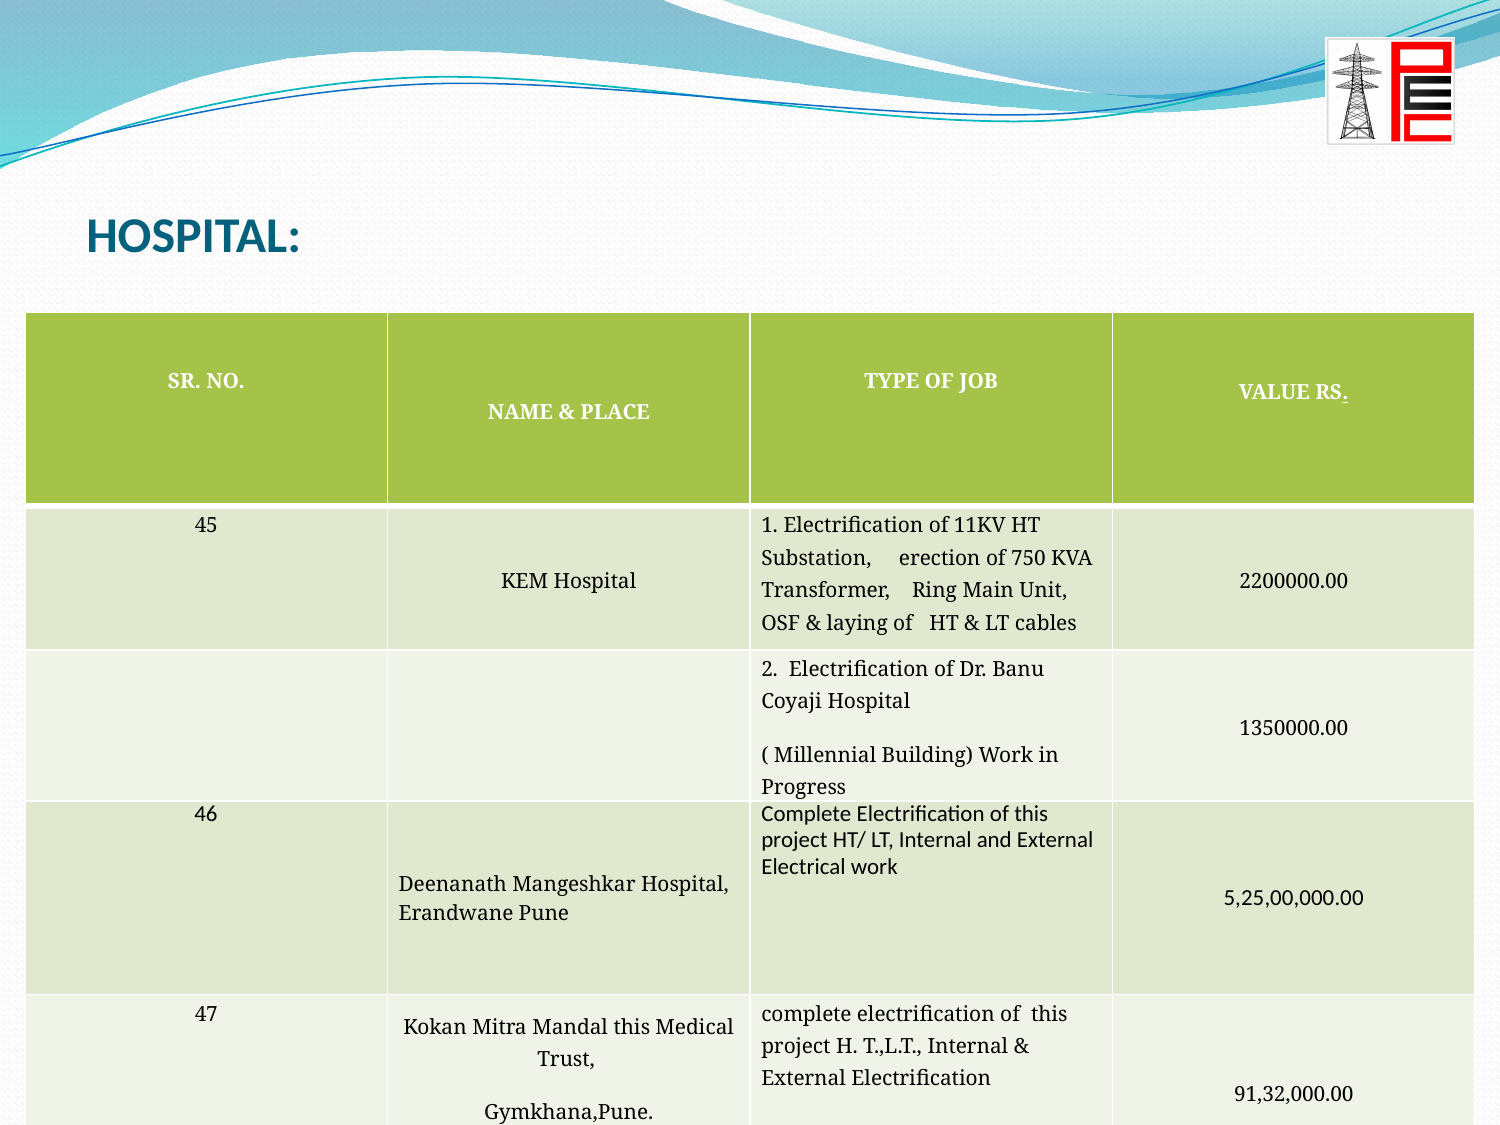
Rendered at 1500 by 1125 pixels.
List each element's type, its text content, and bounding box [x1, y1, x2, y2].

table_header VALUE RS. [1113, 313, 1474, 503]
table_cell Panchshil Corporate Park Pvt Ltd [1319, 149, 1425, 158]
table_cell 46 [26, 802, 387, 994]
table_cell KEM Hospital [388, 509, 749, 649]
table_cell Deenanath Mangeshkar Hospital, Erandwane Pune [388, 802, 749, 994]
table_header SR. NO. [26, 313, 387, 503]
table_cell 2. Electrification of Dr. Banu Coyaji Hospital ( Millennial Building) Work in Progress [751, 651, 1112, 800]
table_cell [26, 651, 387, 800]
table_cell 91,32,000.00 [1113, 995, 1474, 1125]
table_cell Complete Electrification of this project HT/ LT, Internal and External Electrical work [751, 802, 1112, 994]
table_cell 5,25,00,000.00 [1113, 802, 1474, 994]
title HOSPITAL: [75, 149, 1425, 263]
table_cell [388, 651, 749, 800]
table_cell complete electrification of this project H. T.,L.T., Internal & External Electrification [751, 995, 1112, 1125]
table_header NAME & PLACE [388, 313, 749, 503]
table_header TYPE OF JOB [751, 313, 1112, 503]
picture [1324, 37, 1456, 146]
table_cell 2200000.00 [1113, 509, 1474, 649]
table_cell Kokan Mitra Mandal this Medical Trust, Gymkhana,Pune. (Sahyadri Hospital) [388, 995, 749, 1125]
table_cell 1. Electrification of 11KV HT Substation, erection of 750 KVA Transformer, Ring Main Unit, OSF & laying of HT & LT cables [751, 509, 1112, 649]
table_cell 45 [26, 509, 387, 649]
table_cell 47 [26, 995, 387, 1125]
table_cell 1350000.00 [1113, 651, 1474, 800]
